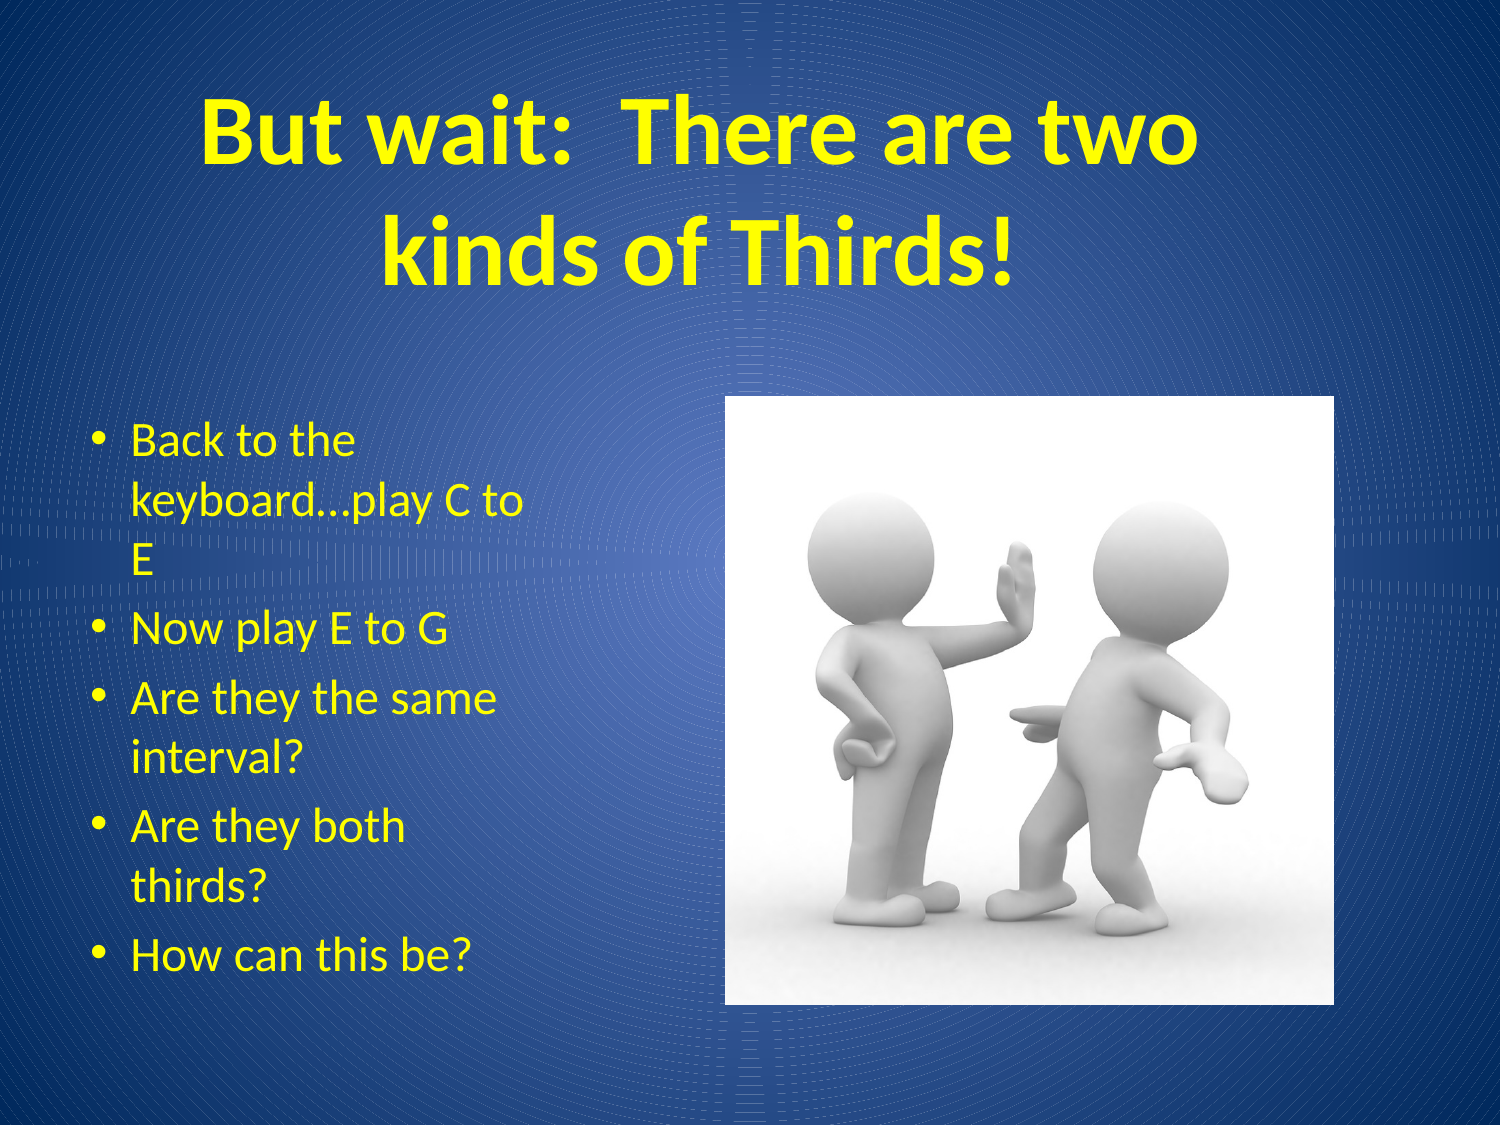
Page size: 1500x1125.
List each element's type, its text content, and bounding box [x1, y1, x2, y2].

list Back to the keyboard…play C to E Now play E to G Are they the same interval? Are they both thirds? How can this be? [75, 399, 569, 1005]
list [724, 396, 1334, 1006]
title But wait: There are two kinds of Thirds! [75, 44, 1325, 313]
